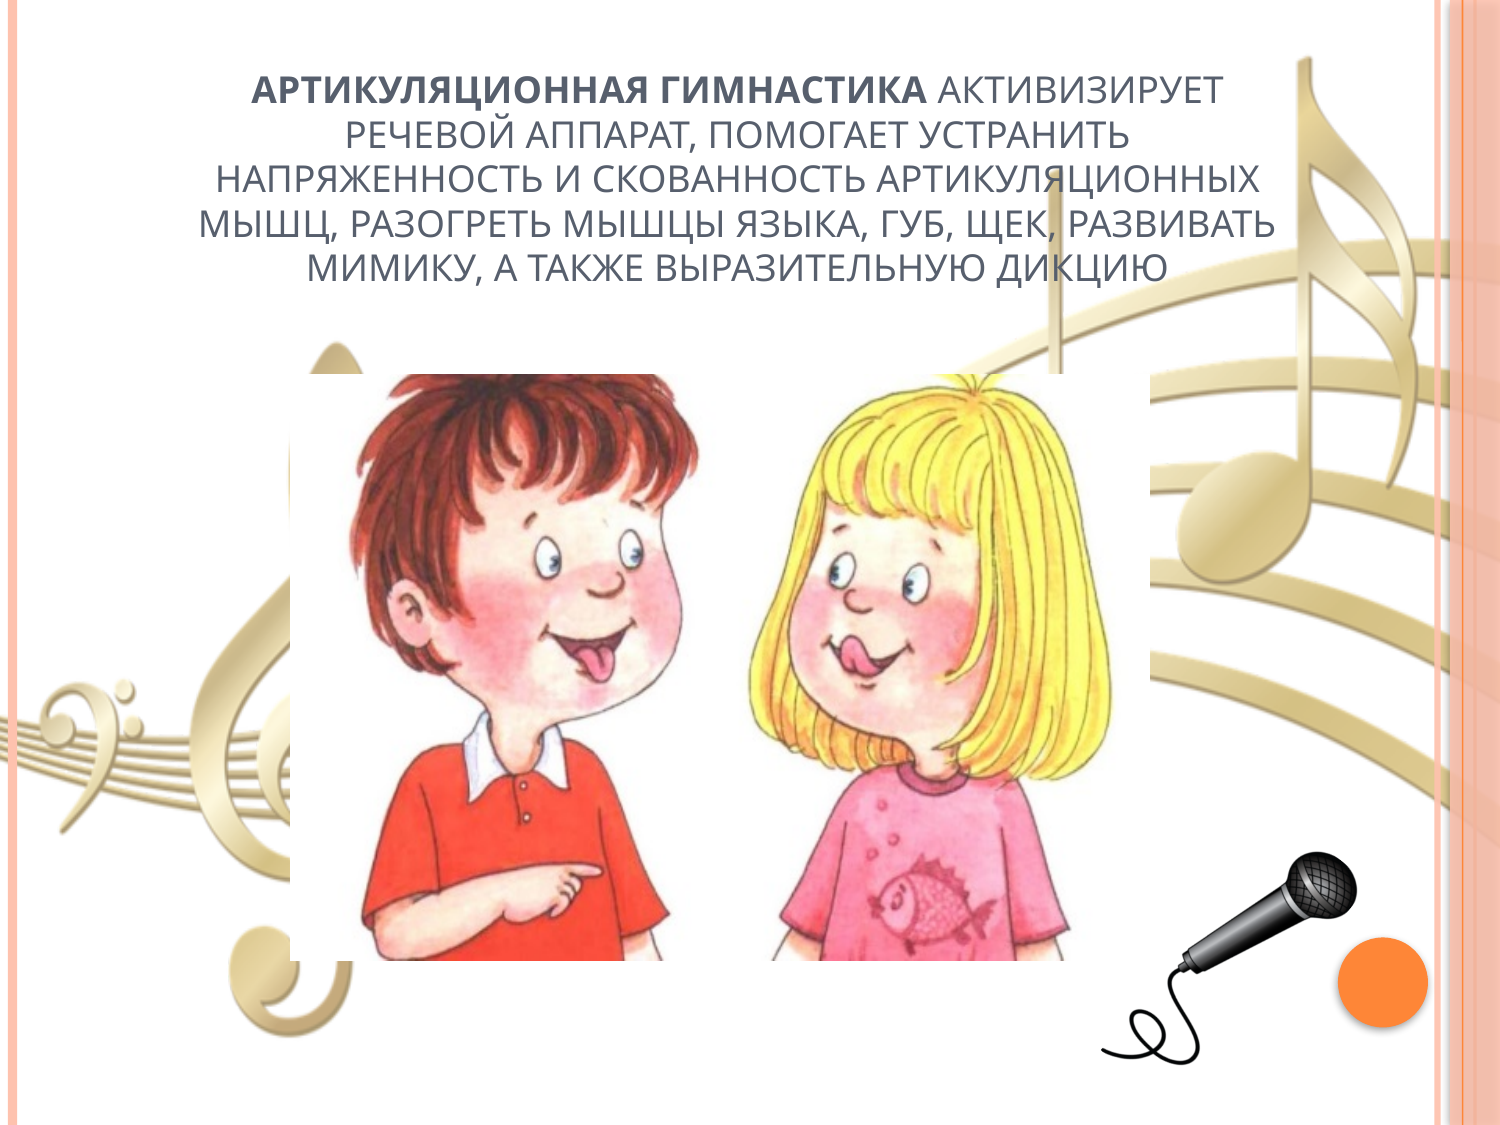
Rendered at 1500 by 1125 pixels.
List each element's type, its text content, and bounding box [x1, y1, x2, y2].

picture [1101, 817, 1369, 1117]
title Артикуляционная гимнастика активизирует речевой аппарат, помогает устранить напряженность и скованность артикуляционных мышц, разогреть мышцы языка, губ, щек, развивать мимику, а также выразительную дикцию [175, 45, 1300, 364]
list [290, 374, 1151, 961]
